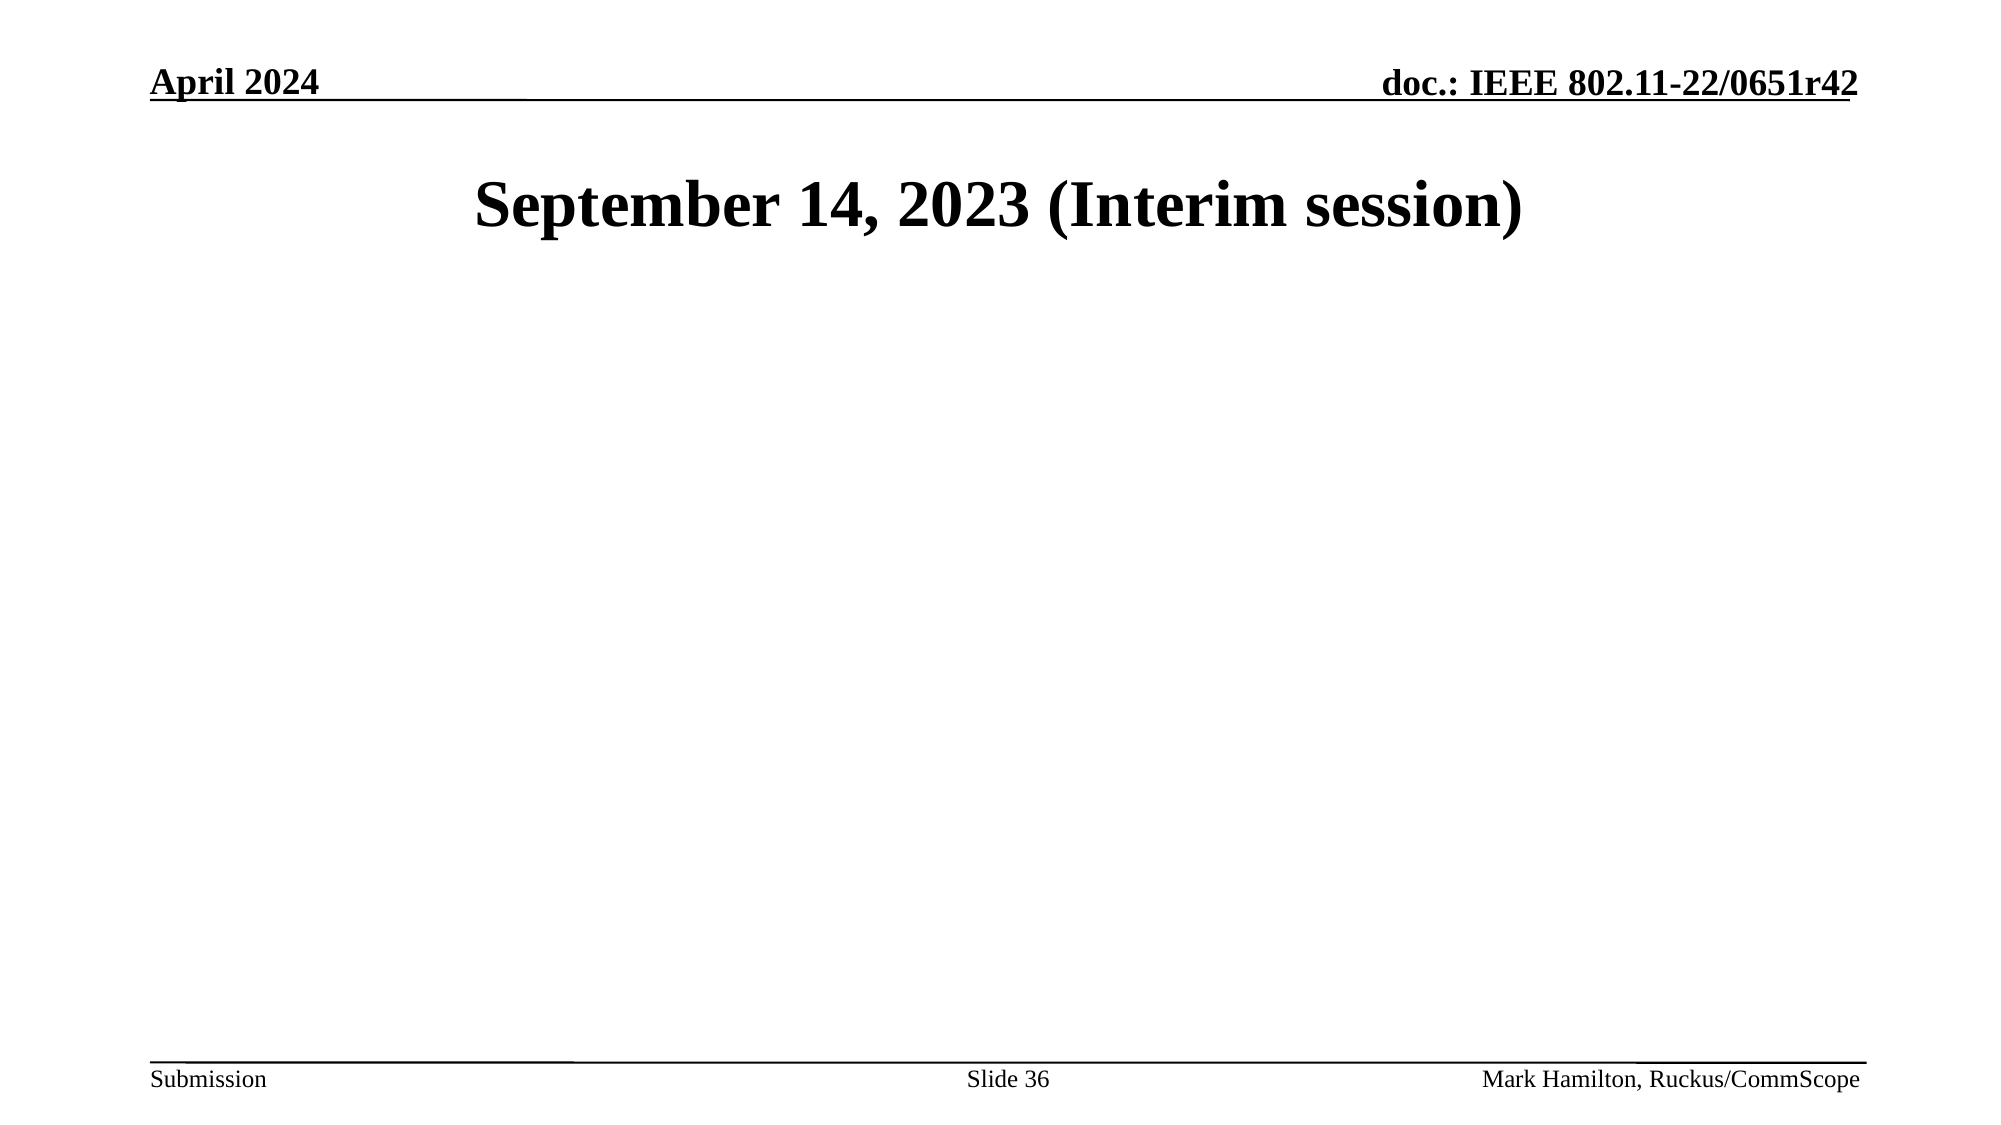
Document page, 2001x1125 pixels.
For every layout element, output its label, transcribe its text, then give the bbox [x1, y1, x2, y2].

title September 14, 2023 (Interim session) [149, 112, 1850, 288]
slide_number Slide 36 [950, 1061, 1067, 1123]
